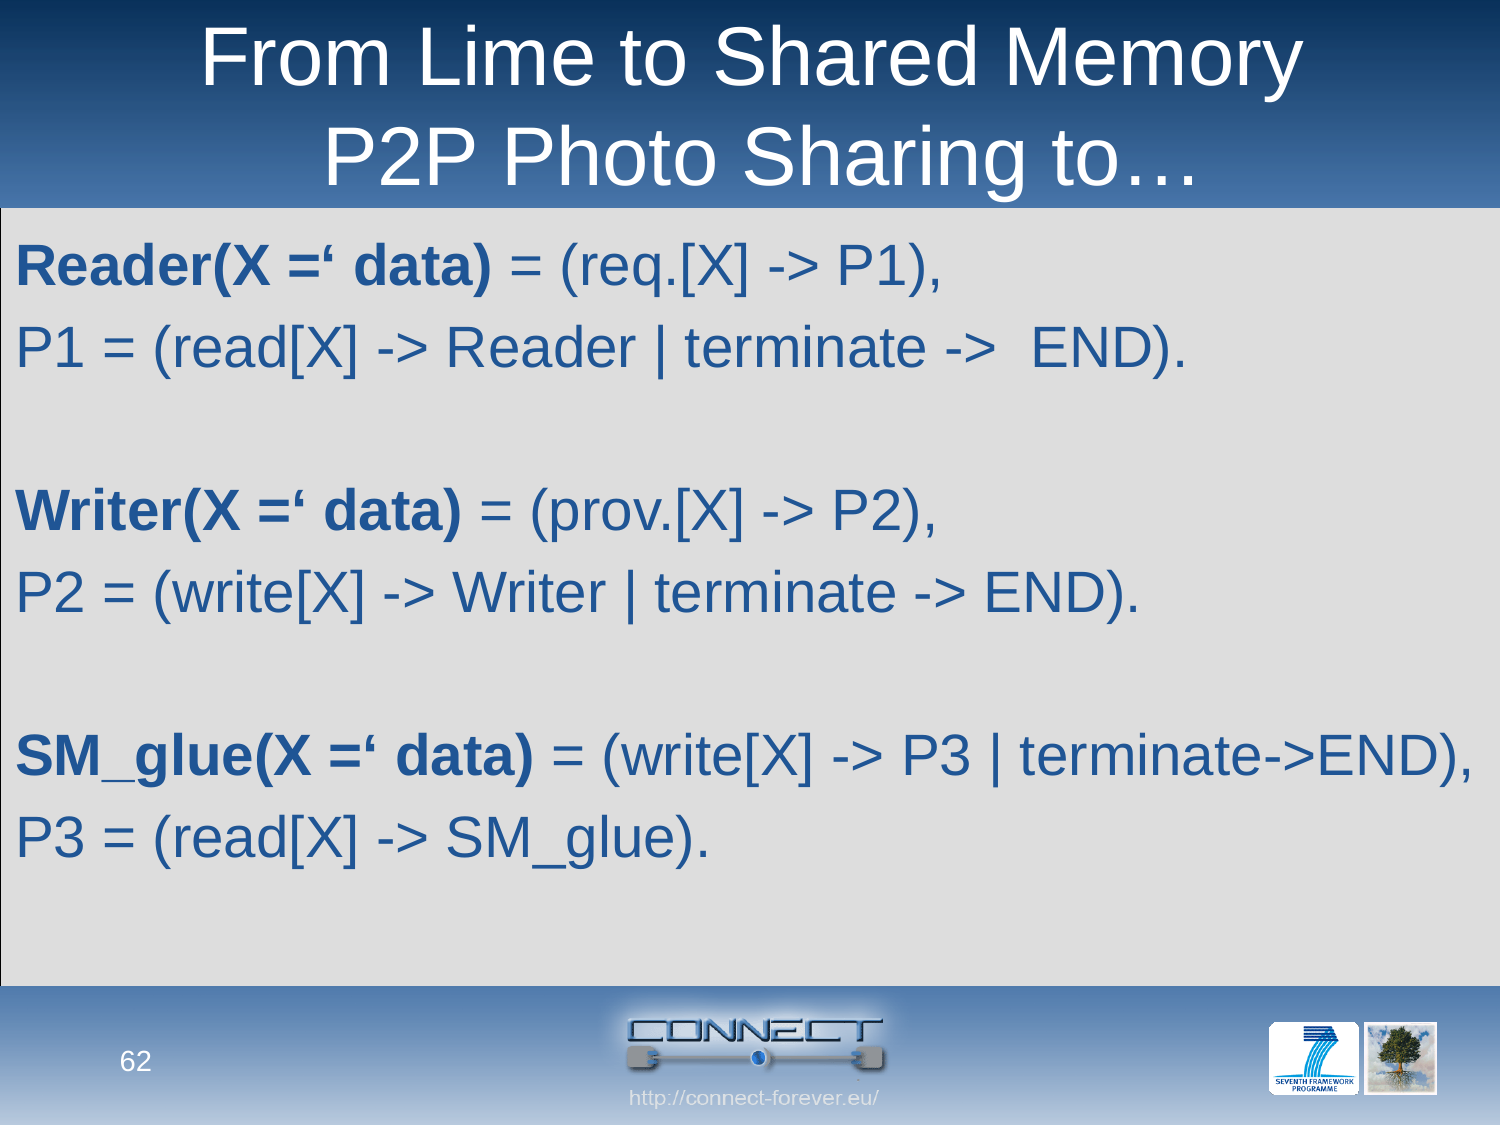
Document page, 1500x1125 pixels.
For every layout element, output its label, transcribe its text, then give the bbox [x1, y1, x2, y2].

slide_number 62 [88, 1034, 184, 1083]
picture [0, 988, 1500, 1125]
picture [0, 0, 1500, 208]
title From Lime to Shared Memory P2P Photo Sharing to… [88, 8, 1439, 197]
list Reader(X =‘ data) = (req.[X] -> P1), P1 = (read[X] -> Reader | terminate -> END). Writer(X =‘ data) = (prov.[X] -> P2), P2 = (write[X] -> Writer | terminate -> END). SM_glue(X =‘ data) = (write[X] -> P3 | terminate->END), P3 = (read[X] -> SM_glue). [0, 219, 1500, 988]
